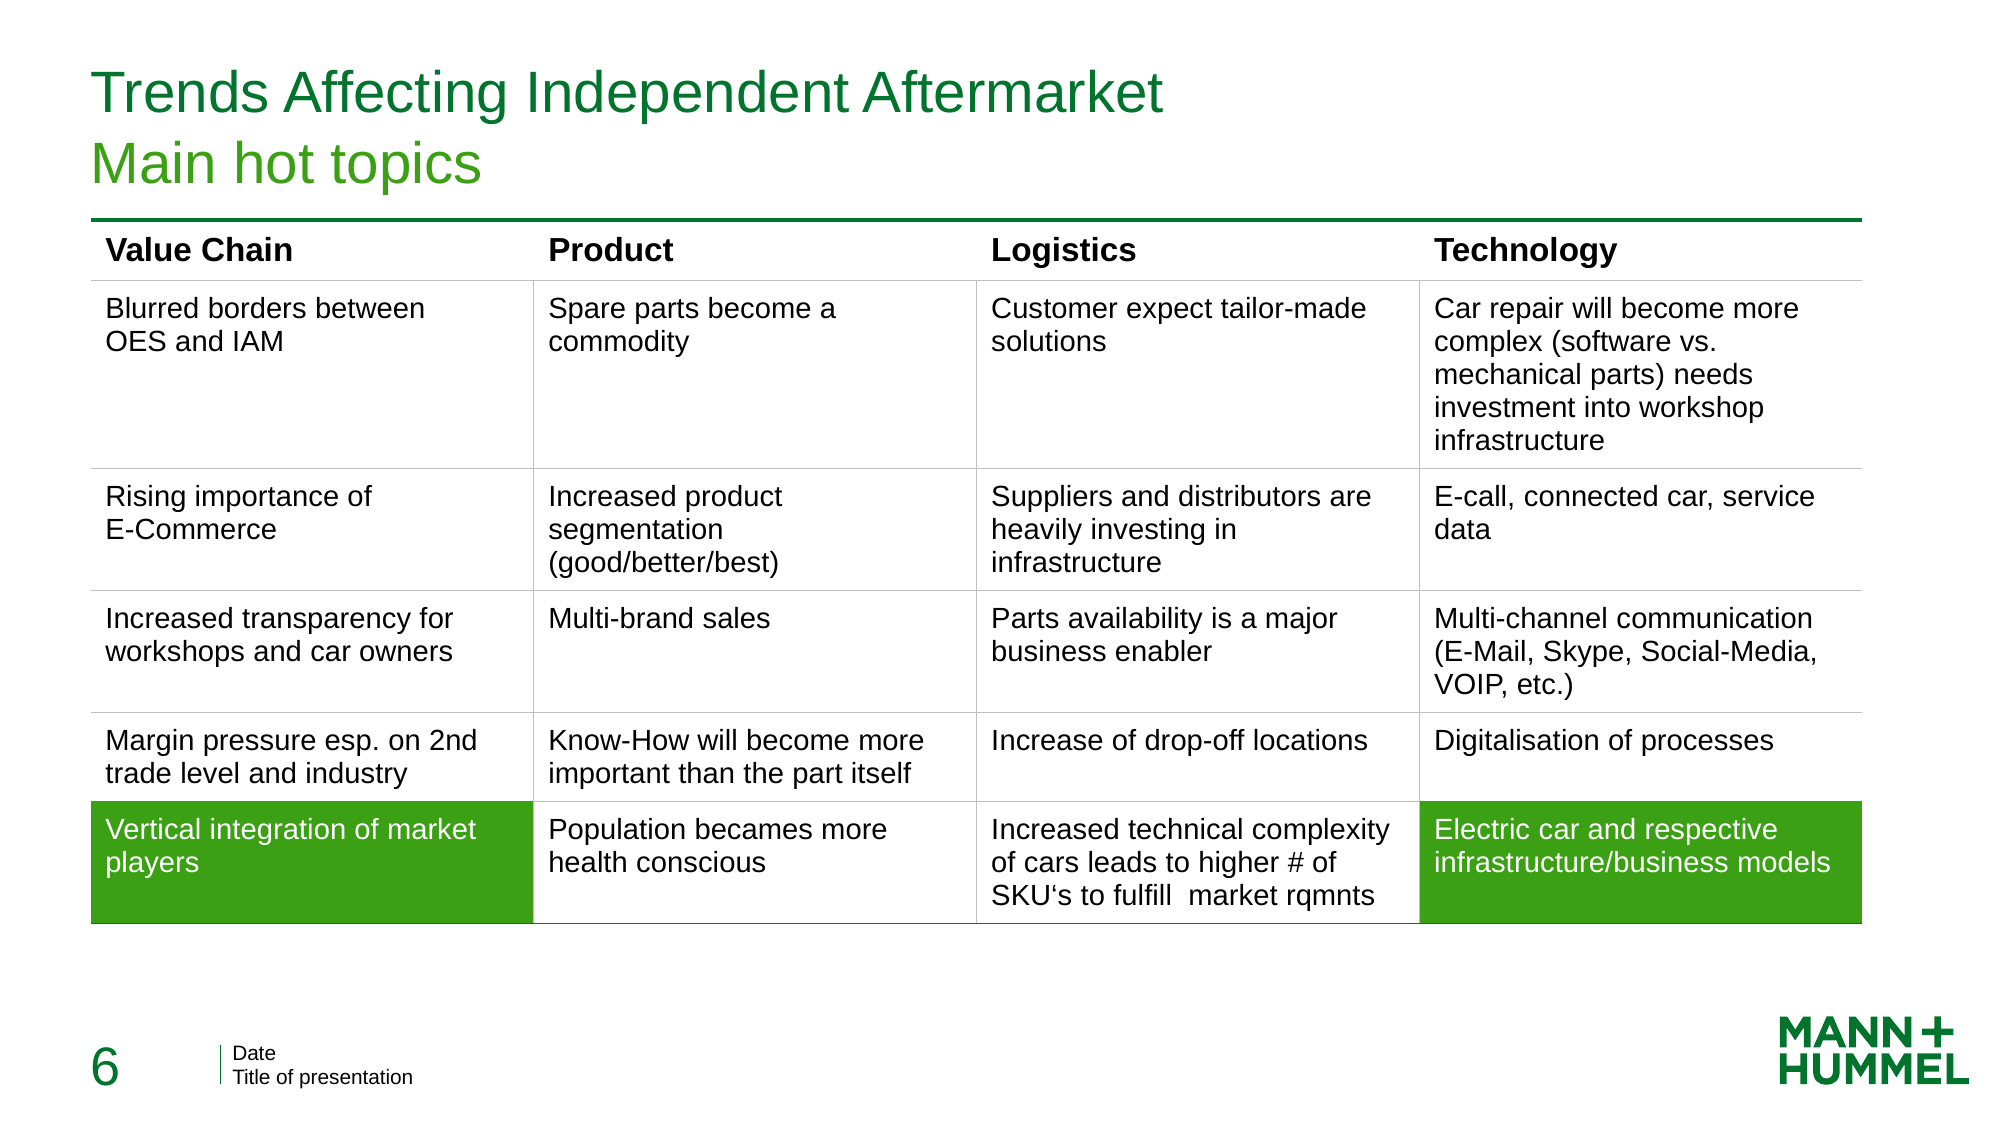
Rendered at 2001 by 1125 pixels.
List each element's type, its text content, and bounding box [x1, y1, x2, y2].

table_cell Margin pressure esp. on 2nd trade level and industry [91, 713, 533, 801]
table_cell Increased technical complexity of cars leads to higher # of SKU‘s to fulfill market rqmnts [977, 802, 1419, 923]
table_cell Blurred borders between OES and IAM [91, 281, 533, 468]
table_cell Customer expect tailor-made solutions [977, 281, 1419, 468]
table_header Product [534, 222, 977, 280]
table_cell E-call, connected car, service data [1420, 469, 1862, 590]
table_cell Increased transparency for workshops and car owners [91, 591, 533, 712]
table_cell Electric car and respective infrastructure/business models [1420, 801, 1862, 923]
table_cell Suppliers and distributors are heavily investing in infrastructure [977, 469, 1419, 590]
table_header Logistics [977, 222, 1419, 280]
table_cell Multi-channel communication (E-Mail, Skype, Social-Media, VOIP, etc.) [1420, 591, 1862, 712]
table_cell Know-How will become more important than the part itself [534, 713, 976, 801]
list Main hot topics [90, 126, 1780, 197]
title Trends Affecting Independent Aftermarket [90, 54, 1780, 126]
table_header Technology [1419, 222, 1862, 280]
table_cell Parts availability is a major business enabler [977, 591, 1419, 712]
table_cell Multi-brand sales [534, 591, 976, 712]
table_cell Car repair will become more complex (software vs. mechanical parts) needs investment into workshop infrastructure [1420, 281, 1862, 468]
table_cell Rising importance of E-Commerce [91, 469, 533, 590]
table_cell Spare parts become a commodity [534, 281, 976, 468]
table_cell Population becames more health conscious [534, 802, 976, 923]
table_cell Digitalisation of processes [1420, 713, 1862, 801]
table_cell Increased product segmentation (good/better/best) [534, 469, 976, 590]
table_cell Increase of drop-off locations [977, 713, 1419, 801]
table_header Value Chain [91, 222, 534, 280]
table_cell Vertical integration of market players [91, 801, 533, 923]
